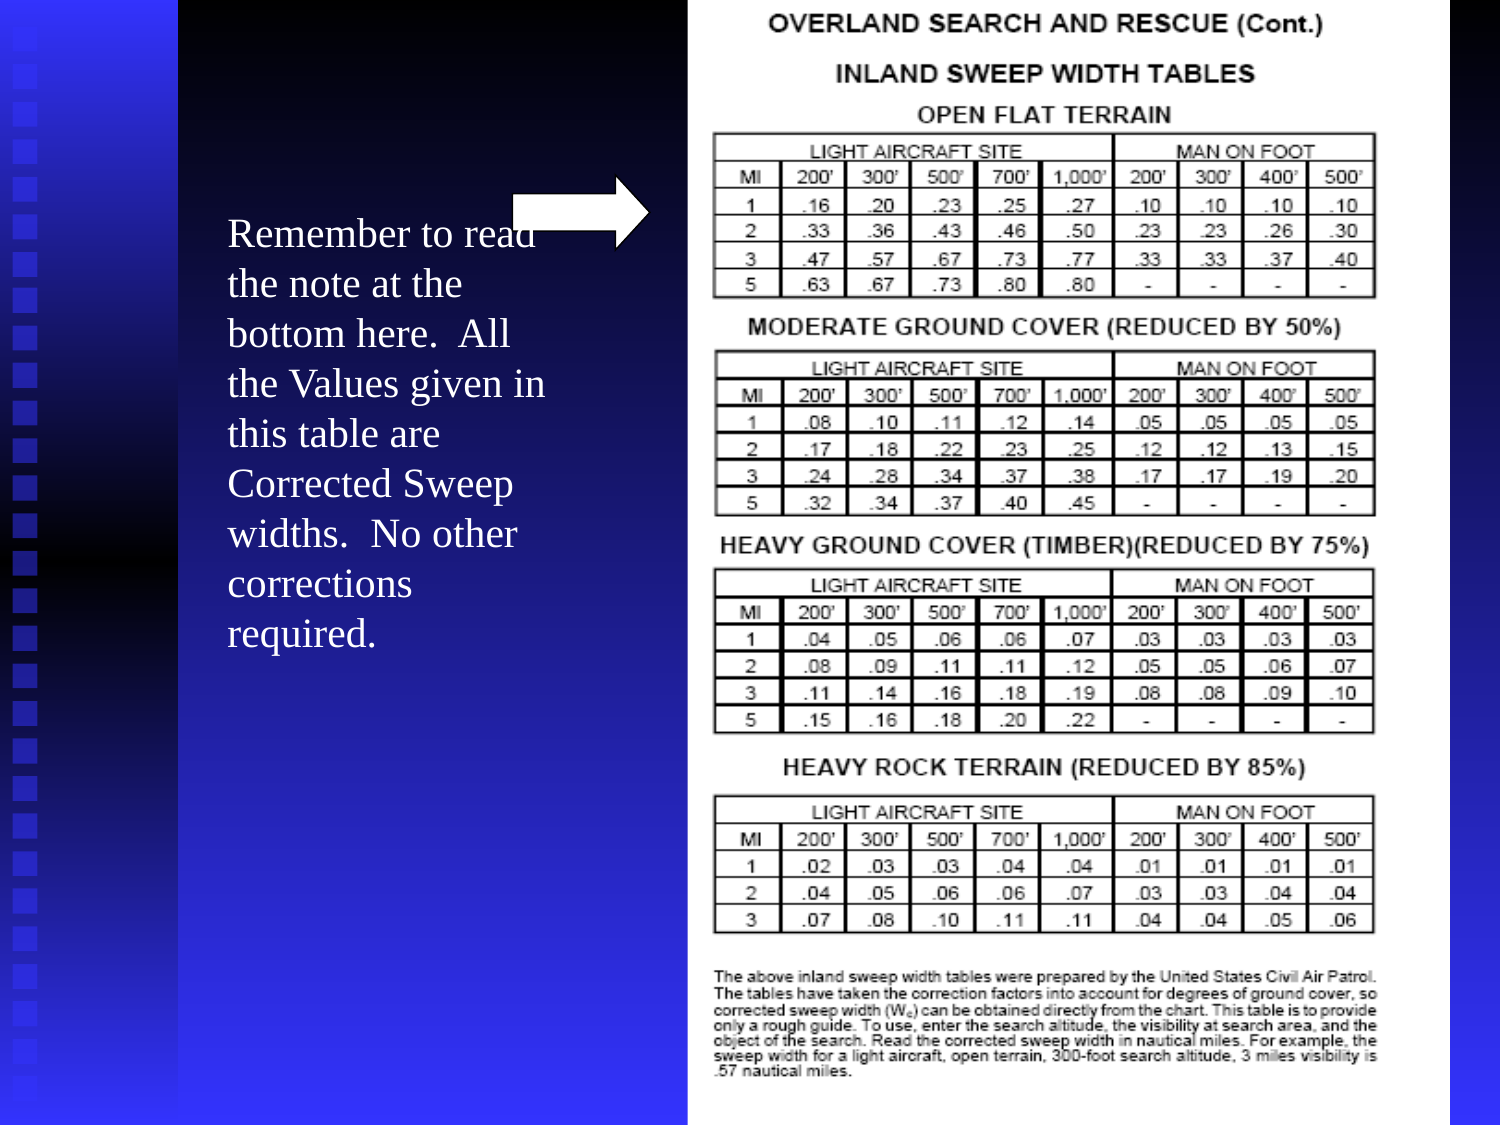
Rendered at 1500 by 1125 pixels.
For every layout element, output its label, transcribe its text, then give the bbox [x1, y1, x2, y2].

text_box Remember to read the note at the bottom here. All the Values given in this table are Corrected Sweep widths. No other corrections required. [212, 75, 588, 788]
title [687, 0, 1451, 1125]
text_box [588, 174, 650, 250]
